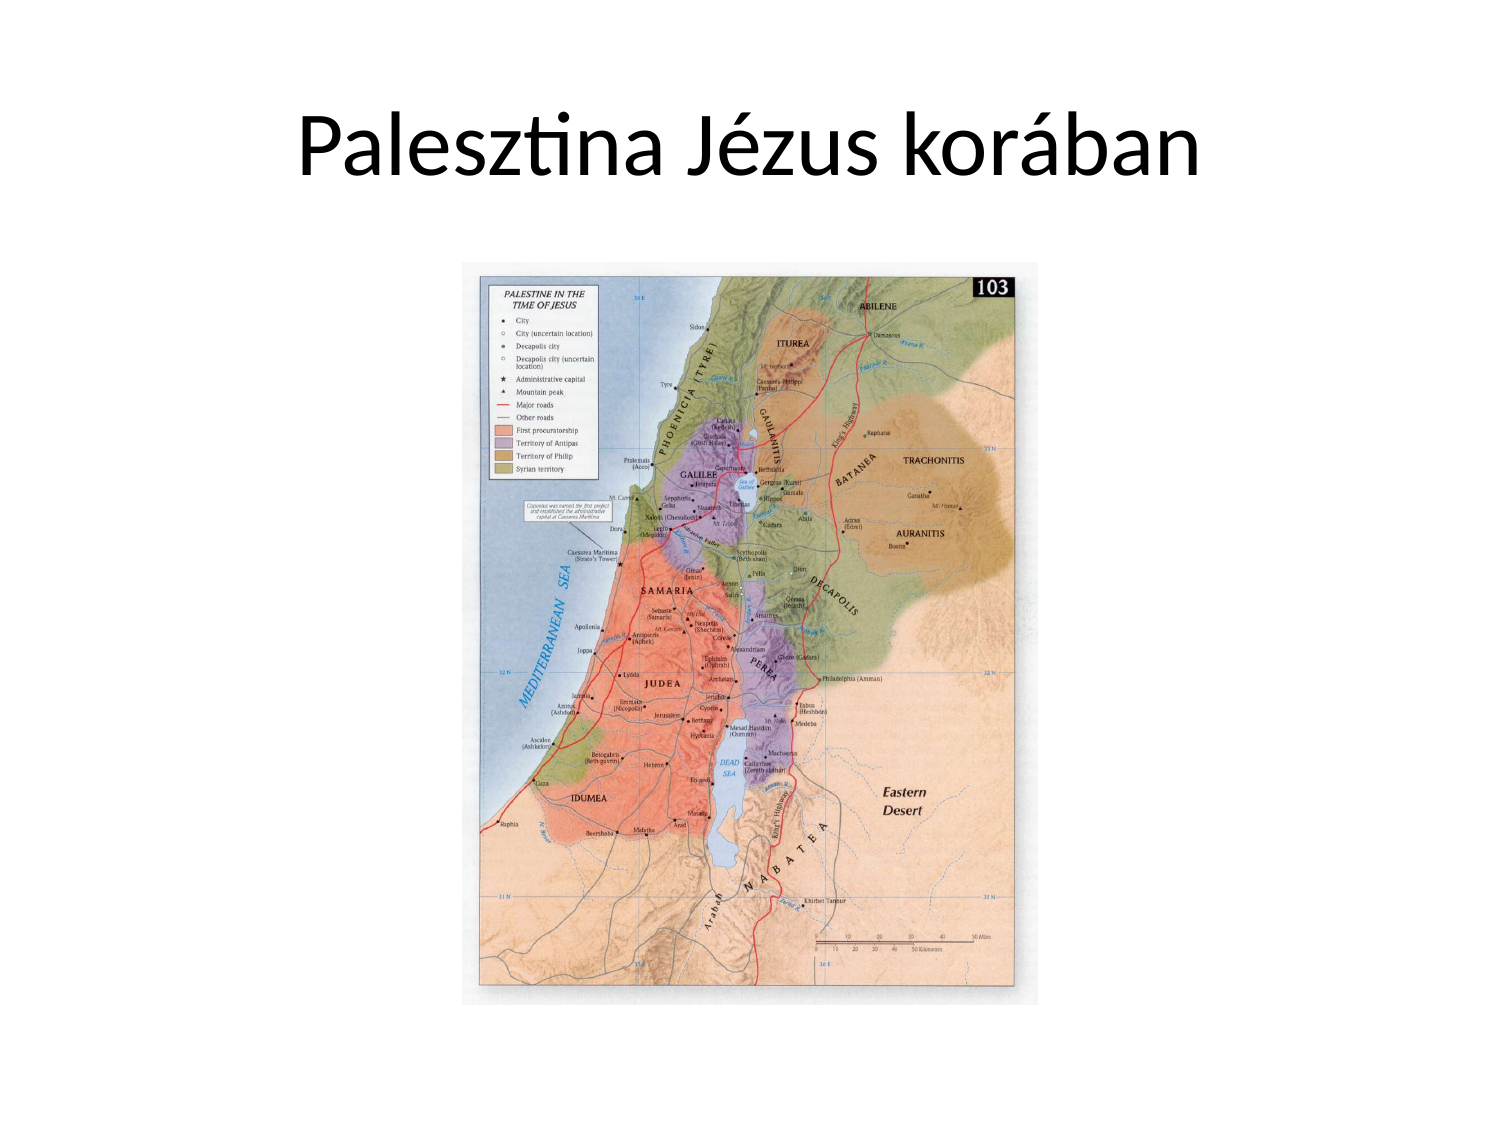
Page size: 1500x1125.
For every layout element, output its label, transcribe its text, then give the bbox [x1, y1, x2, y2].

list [462, 262, 1038, 1006]
title Palesztina Jézus korában [75, 45, 1425, 233]
